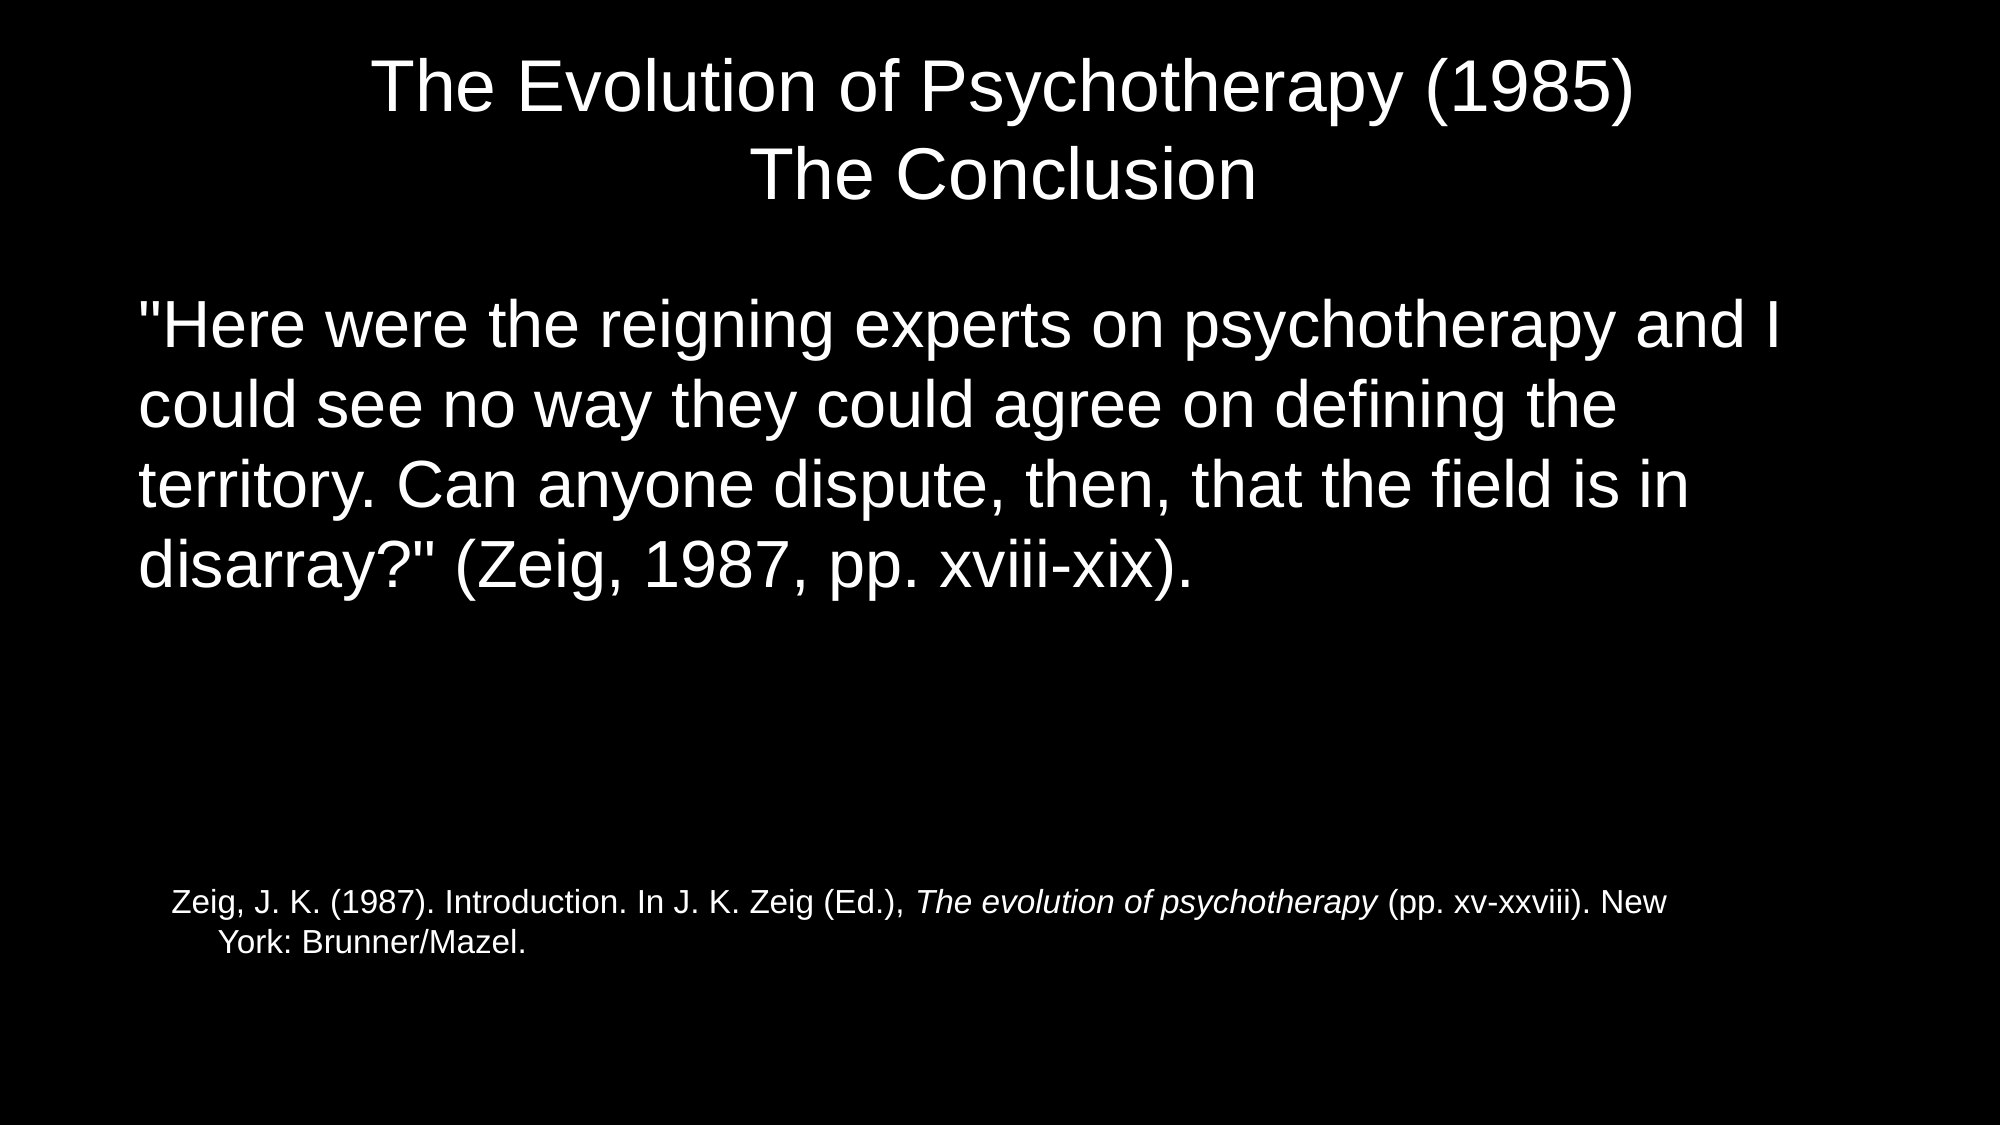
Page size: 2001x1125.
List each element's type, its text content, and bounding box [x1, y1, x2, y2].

list "Here were the reigning experts on psychotherapy and I could see no way they could agree on defining the territory. Can anyone dispute, then, that the field is in disarray?" (Zeig, 1987, pp. xviii-xix). [129, 265, 1831, 839]
text_box Zeig, J. K. (1987). Introduction. In J. K. Zeig (Ed.), The evolution of psychotherapy (pp. xv-xxviii). New York: Brunner/Mazel. [156, 872, 1782, 968]
title The Evolution of Psychotherapy (1985) The Conclusion [324, 0, 1675, 252]
